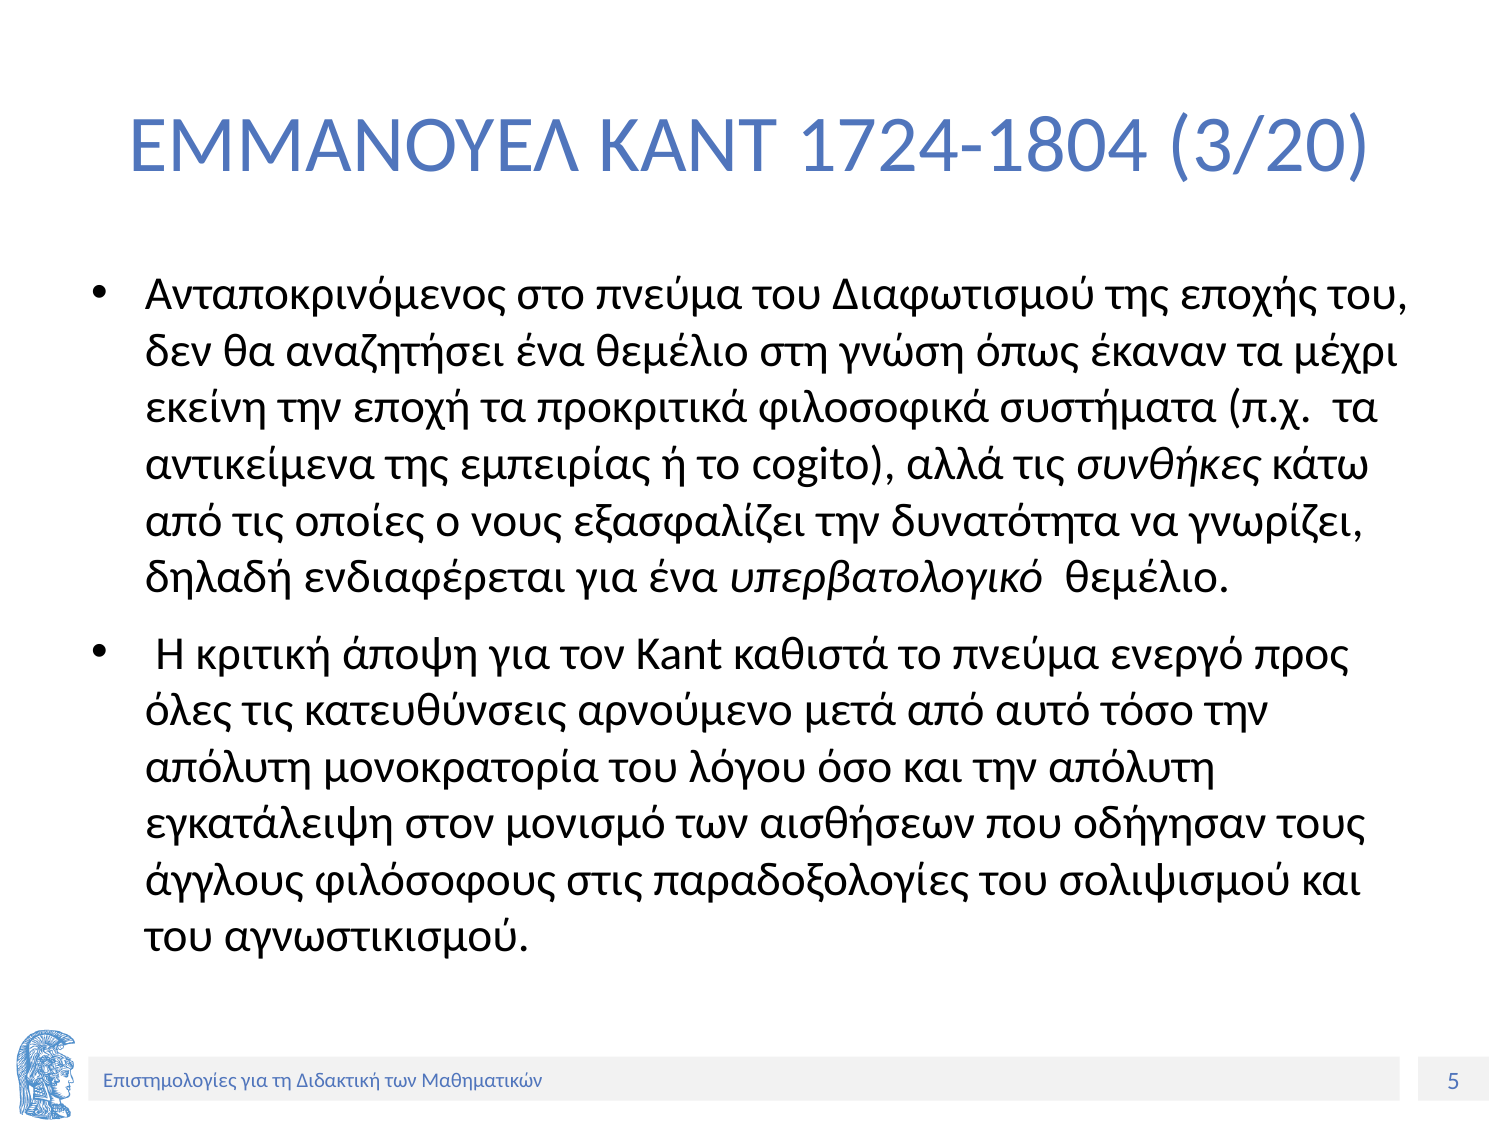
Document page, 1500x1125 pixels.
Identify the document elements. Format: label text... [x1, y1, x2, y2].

title ΕΜΜΑΝΟΥΕΛ ΚΑΝΤ 1724-1804 (3/20) [75, 45, 1425, 233]
picture [9, 1026, 81, 1120]
list Ανταποκρινόμενος στο πνεύμα του Διαφωτισμού της εποχής του, δεν θα αναζητήσει ένα θεμέλιο στη γνώση όπως έκαναν τα μέχρι εκείνη την εποχή τα προκριτικά φιλοσοφικά συστήματα (π.χ. τα αντικείμενα της εμπειρίας ή το cogito), αλλά τις συνθήκες κάτω από τις οποίες ο νους εξασφαλίζει την δυνατότητα να γνωρίζει, δηλαδή ενδιαφέρεται για ένα υπερβατολογικό θεμέλιο. Η κριτική άποψη για τον Kant καθιστά το πνεύμα ενεργό προς όλες τις κατευθύνσεις αρνούμενο μετά από αυτό τόσο την απόλυτη μονοκρατορία του λόγου όσο και την απόλυτη εγκατάλειψη στον μονισμό των αισθήσεων που οδήγησαν τους άγγλους φιλόσοφους στις παραδοξολογίες του σολιψισμού και του αγνωστικισμού. [76, 255, 1427, 998]
